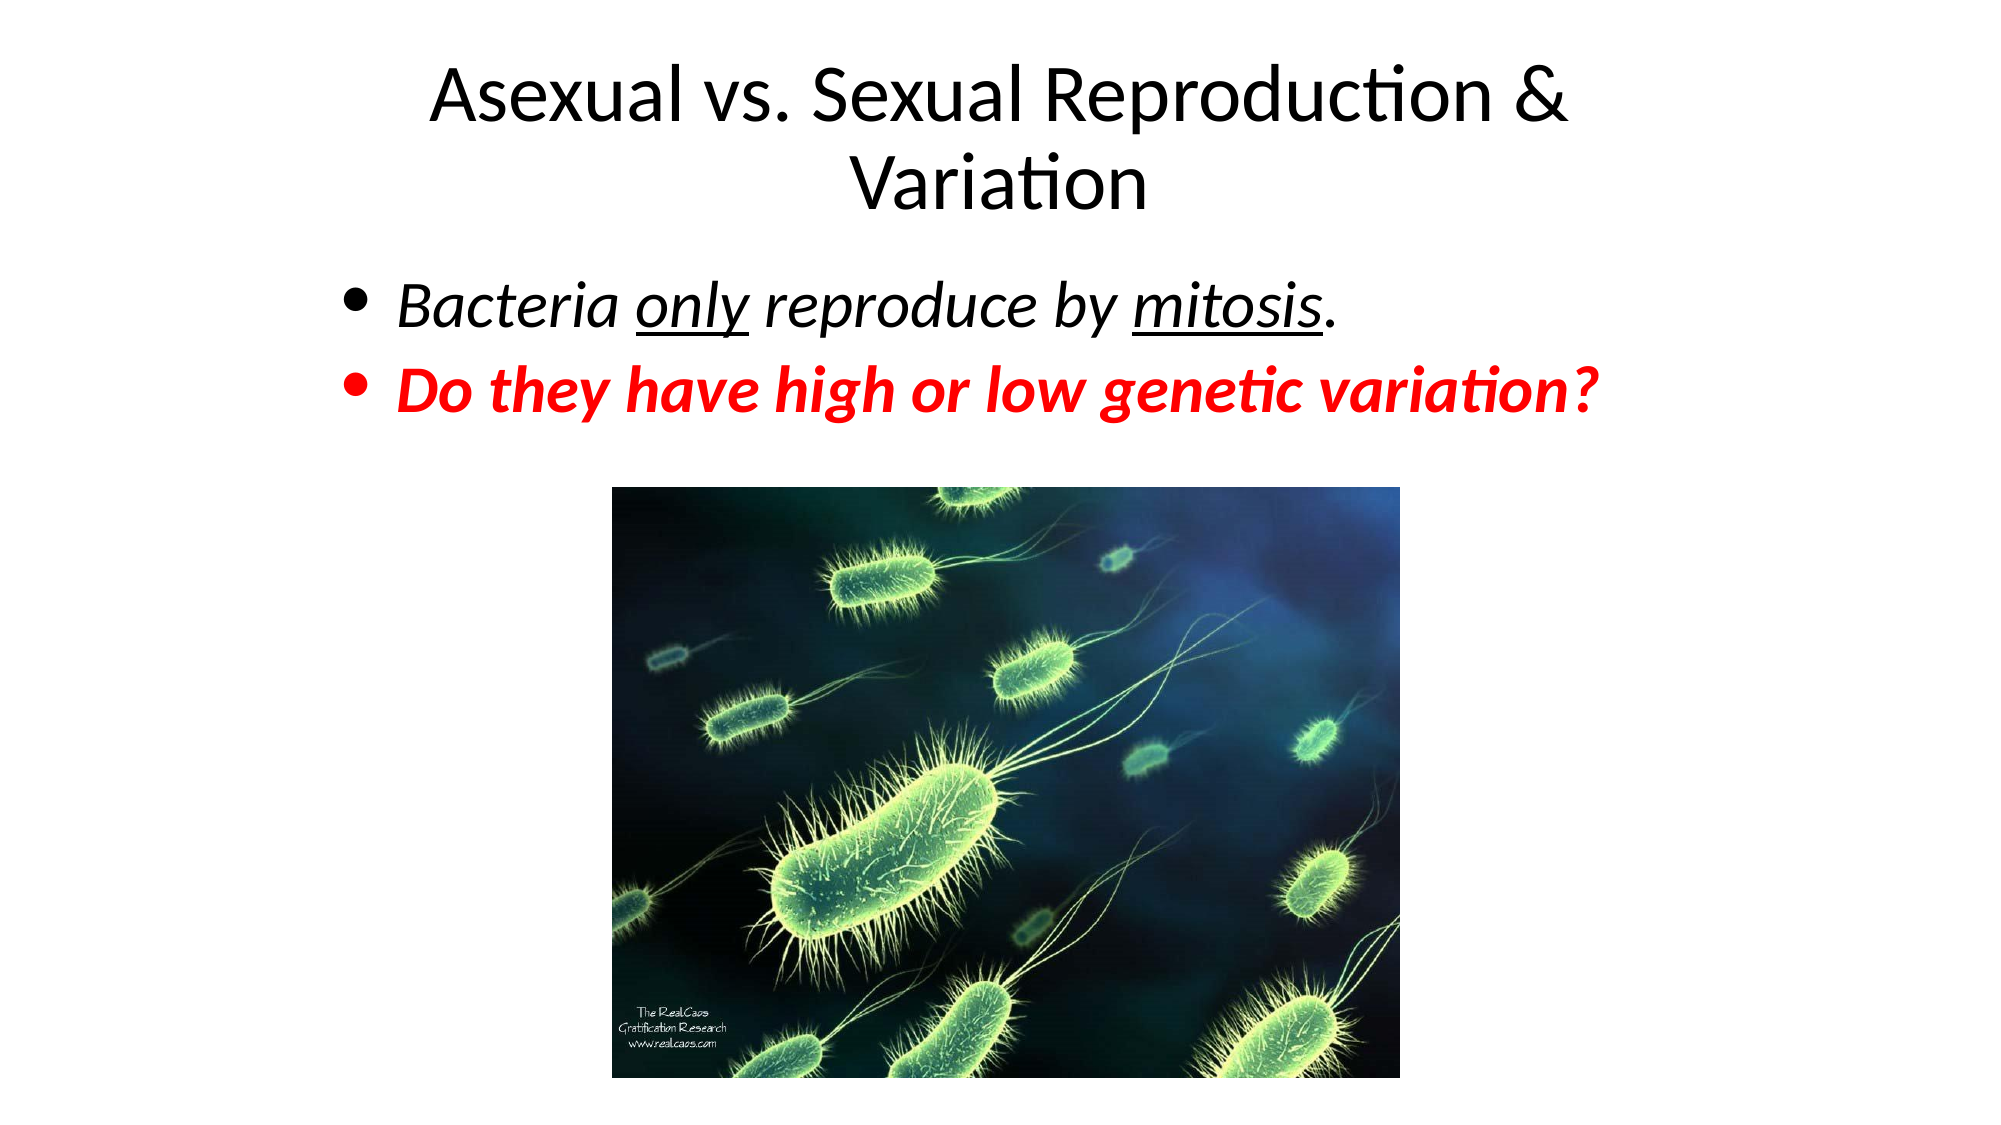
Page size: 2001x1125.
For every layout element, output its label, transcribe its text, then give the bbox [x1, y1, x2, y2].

picture [612, 487, 1400, 1079]
title Asexual vs. Sexual Reproduction & Variation [324, 45, 1675, 233]
list Bacteria only reproduce by mitosis. Do they have high or low genetic variation? [324, 262, 1675, 1005]
